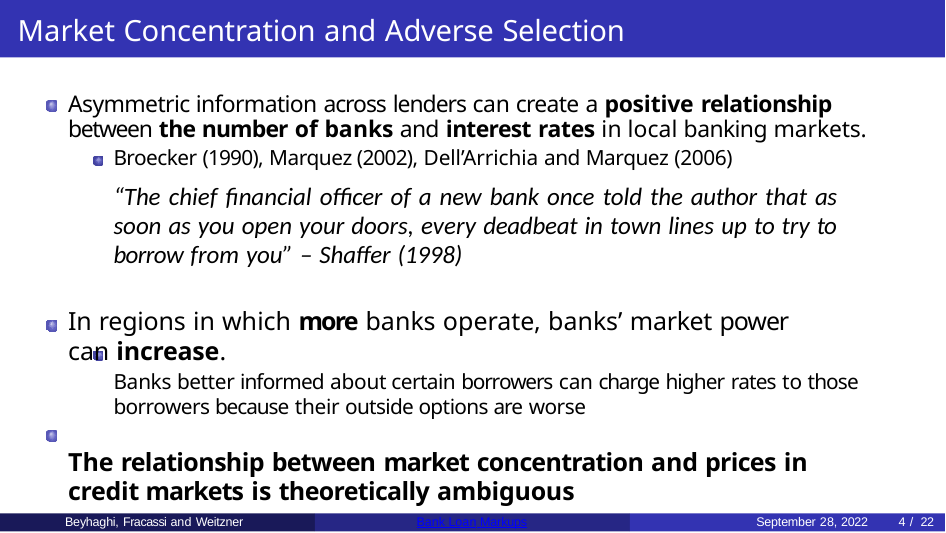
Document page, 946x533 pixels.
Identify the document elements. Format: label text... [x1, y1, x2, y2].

picture [45, 320, 58, 332]
picture [93, 156, 103, 166]
picture [45, 100, 58, 112]
text_box Asymmetric information across lenders can create a positive relationship between the number of banks and interest rates in local banking markets. Broecker (1990), Marquez (2002), Dell’Arrichia and Marquez (2006) “The chief financial officer of a new bank once told the author that as soon as you open your doors, every deadbeat in town lines up to try to borrow from you” – Shaffer (1998) In regions in which more banks operate, banks’ market power can increase. Banks better informed about certain borrowers can charge higher rates to those borrowers because their outside options are worse The relationship between market concentration and prices in credit markets is theoretically ambiguous [66, 87, 900, 506]
picture [45, 430, 58, 442]
title Market Concentration and Adverse Selection [15, 9, 799, 102]
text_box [0, 513, 946, 532]
picture [93, 351, 103, 361]
